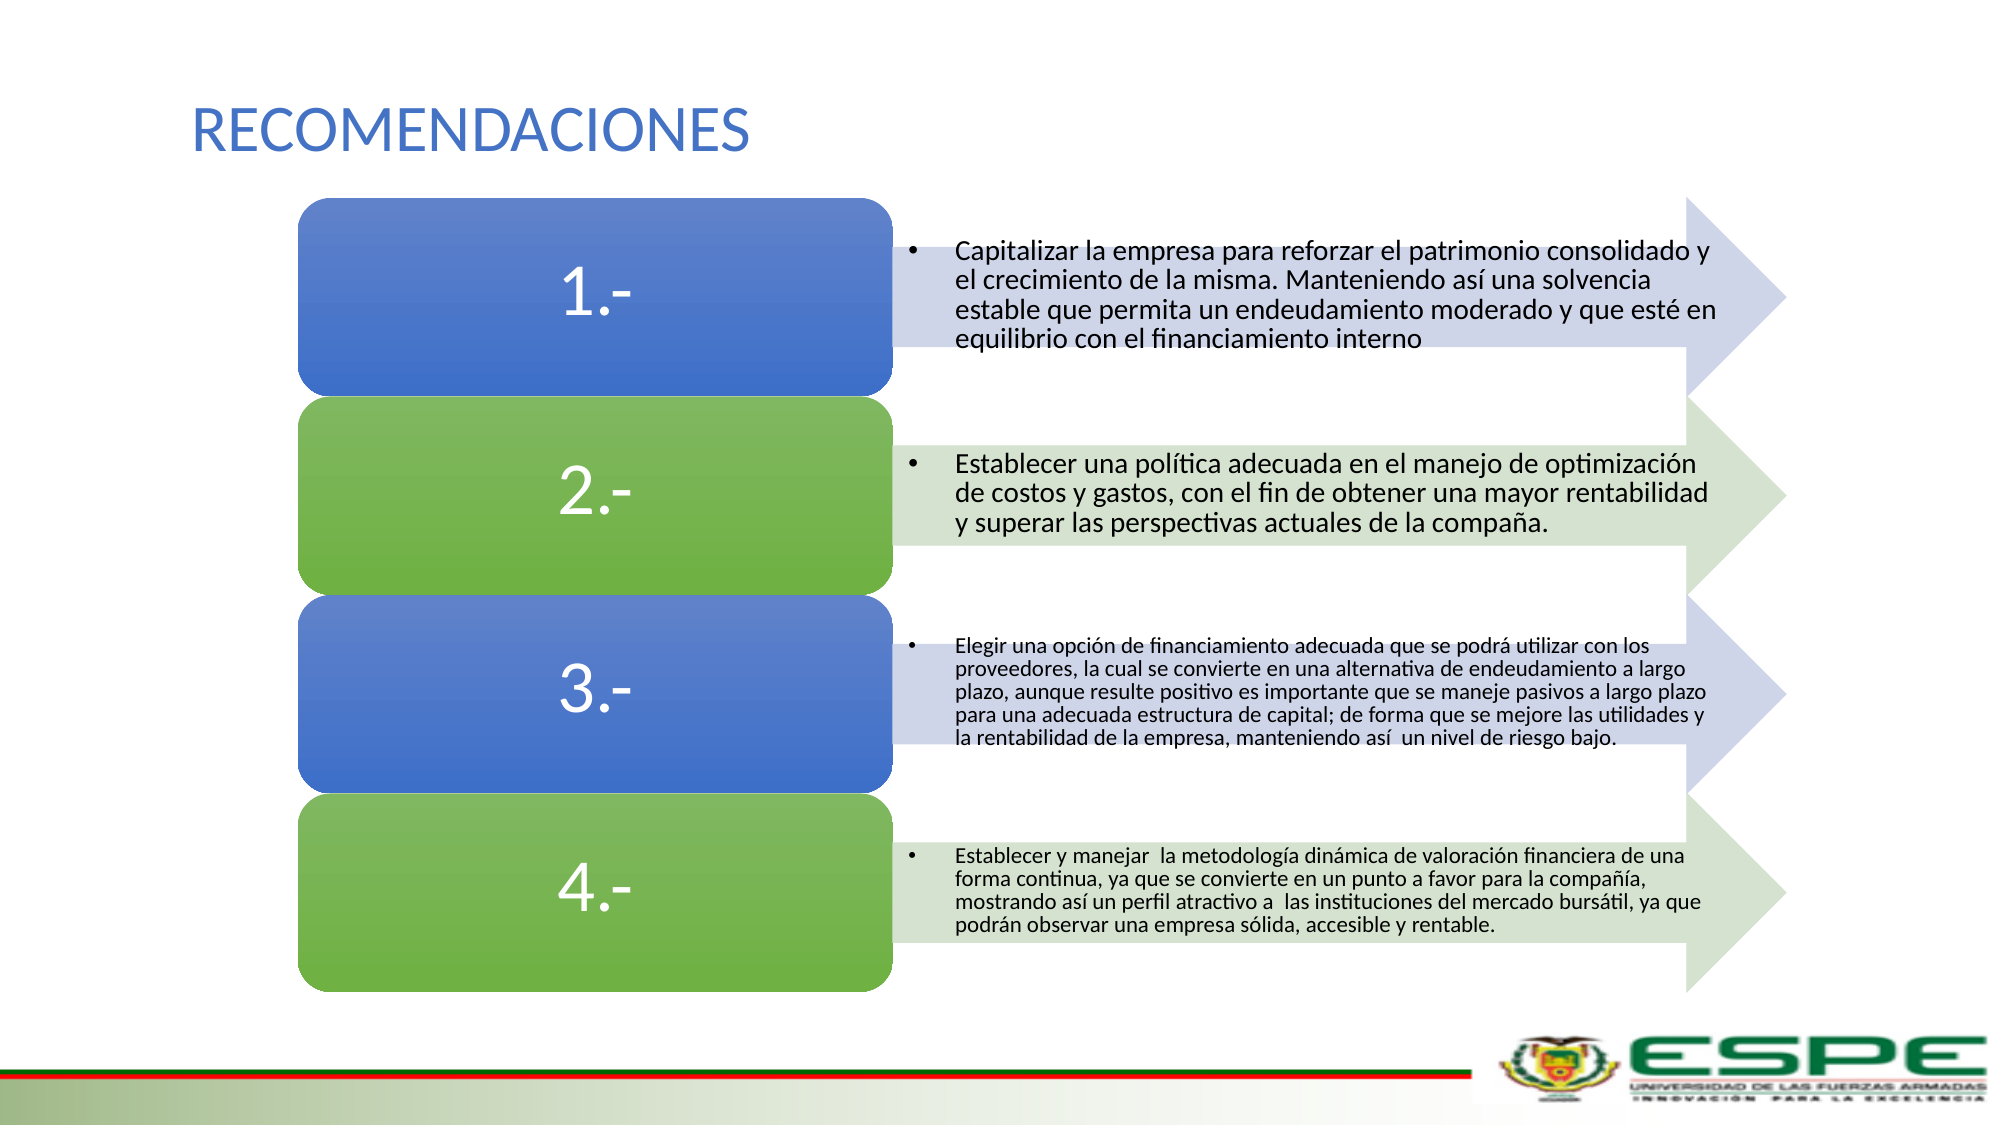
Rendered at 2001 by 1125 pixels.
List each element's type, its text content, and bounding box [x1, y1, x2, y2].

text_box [297, 197, 1787, 992]
text_box RECOMENDACIONES [176, 77, 767, 173]
picture [0, 1004, 2000, 1125]
